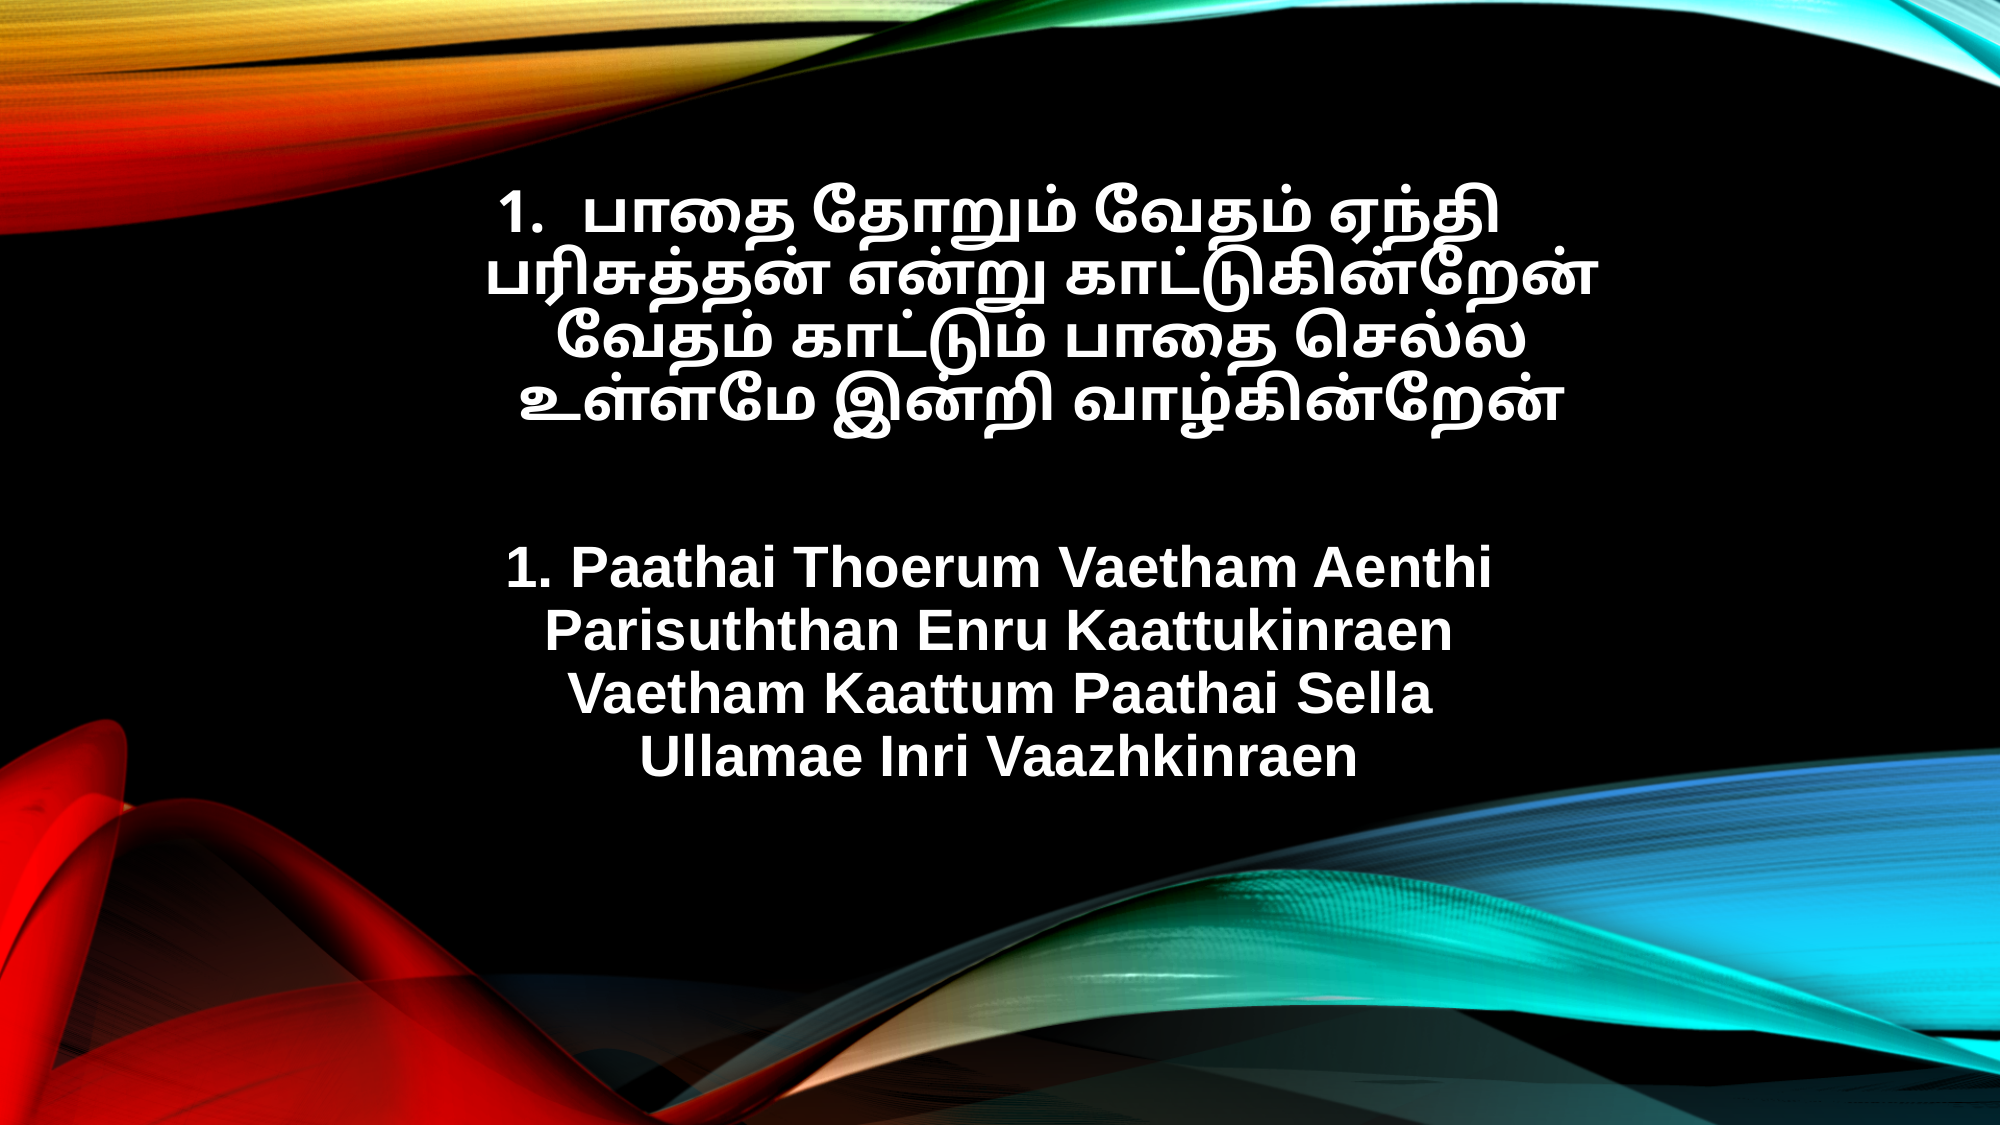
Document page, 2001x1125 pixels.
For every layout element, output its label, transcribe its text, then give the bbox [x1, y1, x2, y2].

subtitle பாதை தோறும் வேதம் ஏந்தி பரிசுத்தன் என்று காட்டுகின்றேன் வேதம் காட்டும் பாதை செல்ல உள்ளமே இன்றி வாழ்கின்றேன் 1. Paathai Thoerum Vaetham Aenthi Parisuththan Enru Kaattukinraen Vaetham Kaattum Paathai Sella Ullamae Inri Vaazhkinraen [0, 0, 2000, 1125]
